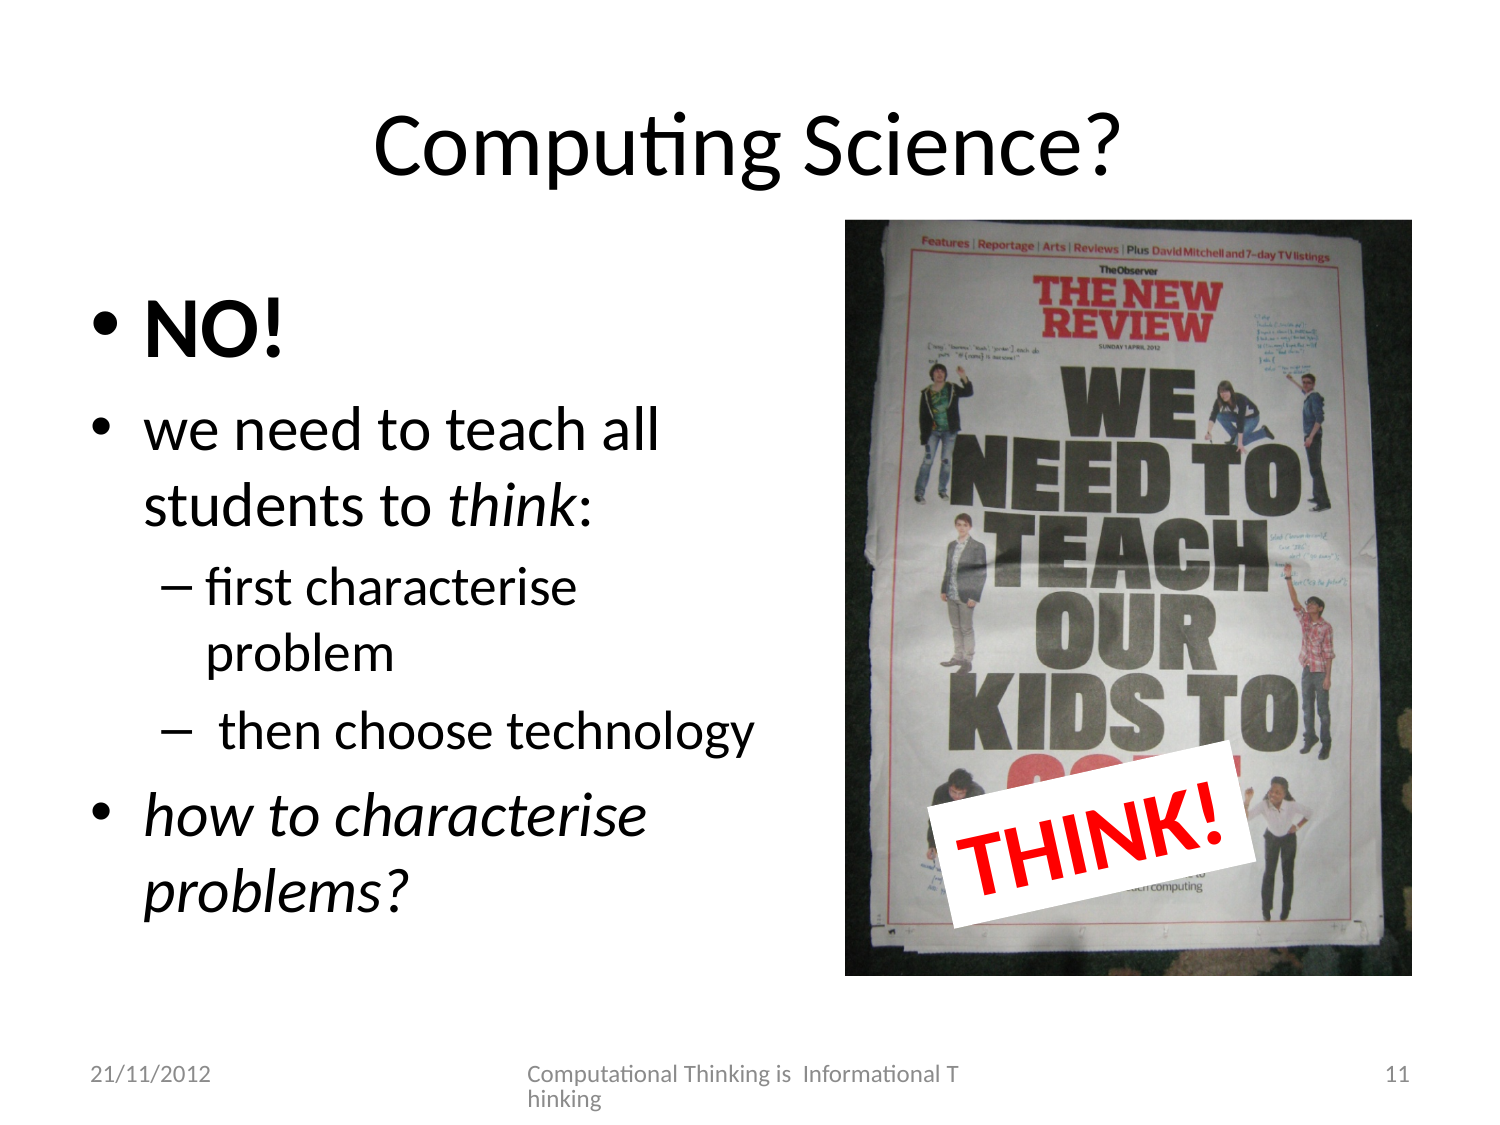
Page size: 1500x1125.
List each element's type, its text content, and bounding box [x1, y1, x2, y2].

title Computing Science? [75, 45, 1425, 233]
footer Computational Thinking is Informational Thinking [512, 1042, 988, 1103]
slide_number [75, 1042, 425, 1103]
slide_number 11 [1074, 1042, 1425, 1103]
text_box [844, 219, 1412, 976]
list NO! we need to teach all students to think: first characterise problem then choose technology how to characterise problems? [75, 262, 774, 1005]
